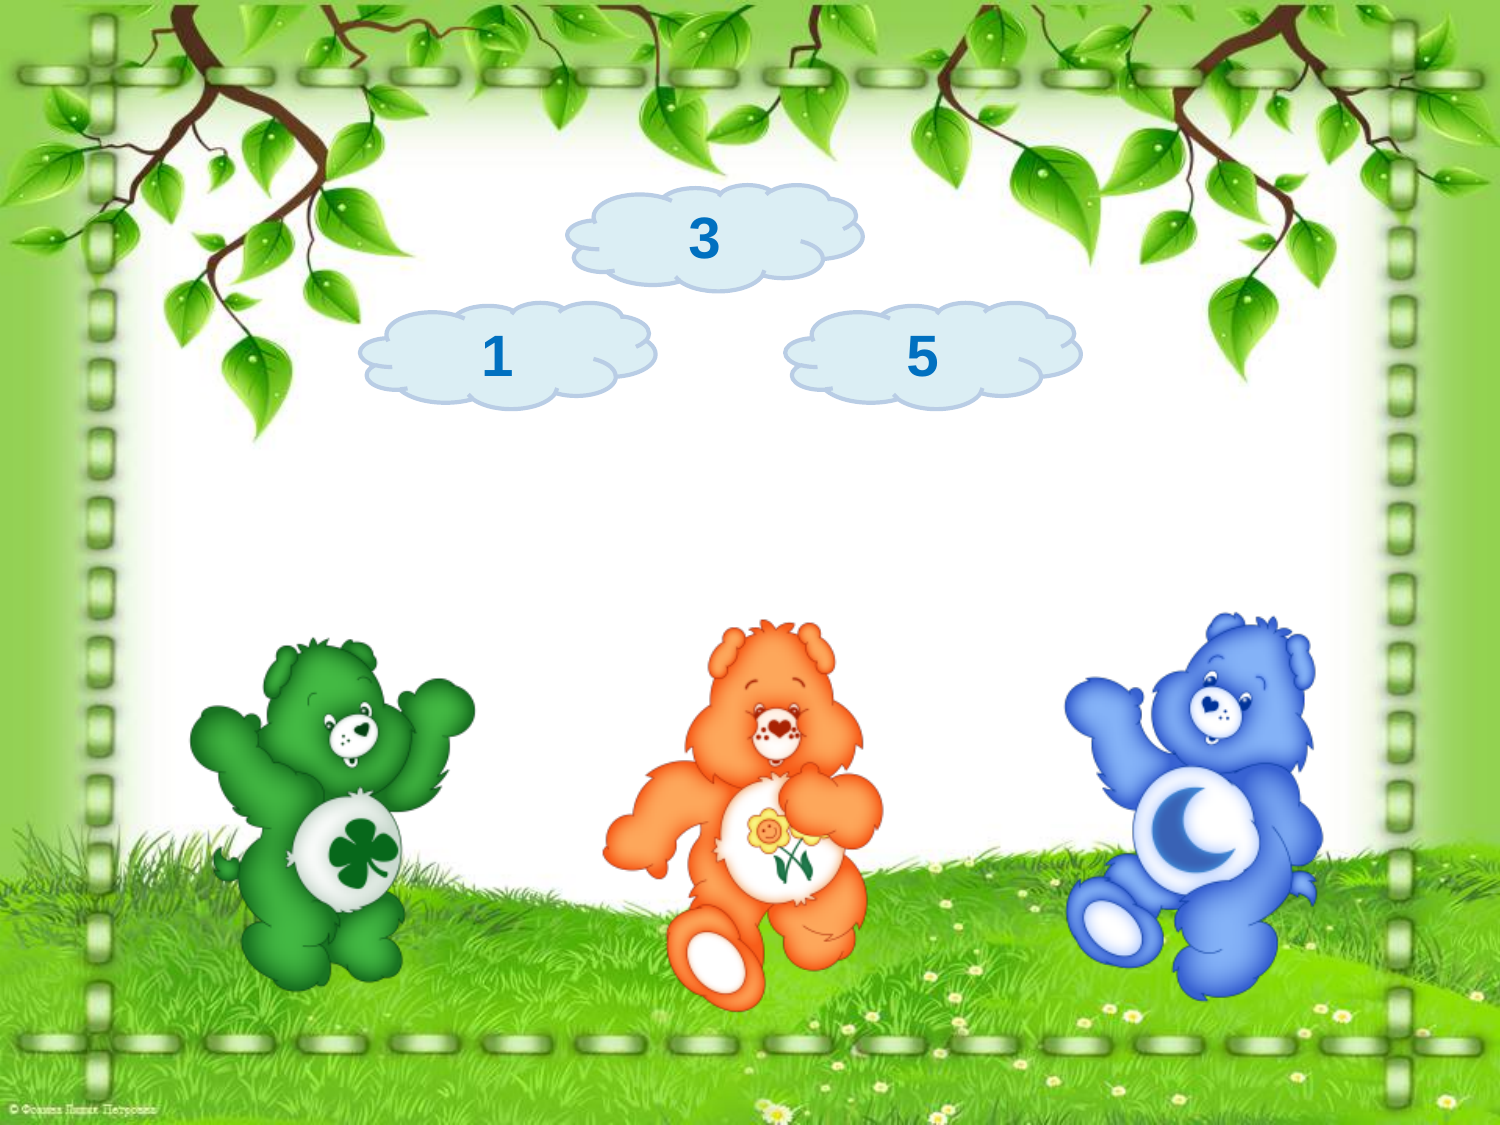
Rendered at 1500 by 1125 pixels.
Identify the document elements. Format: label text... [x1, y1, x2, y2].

picture [0, 0, 1500, 1125]
text_box 5 [783, 300, 1083, 412]
text_box 3 [565, 182, 865, 294]
text_box 1 [357, 300, 658, 412]
